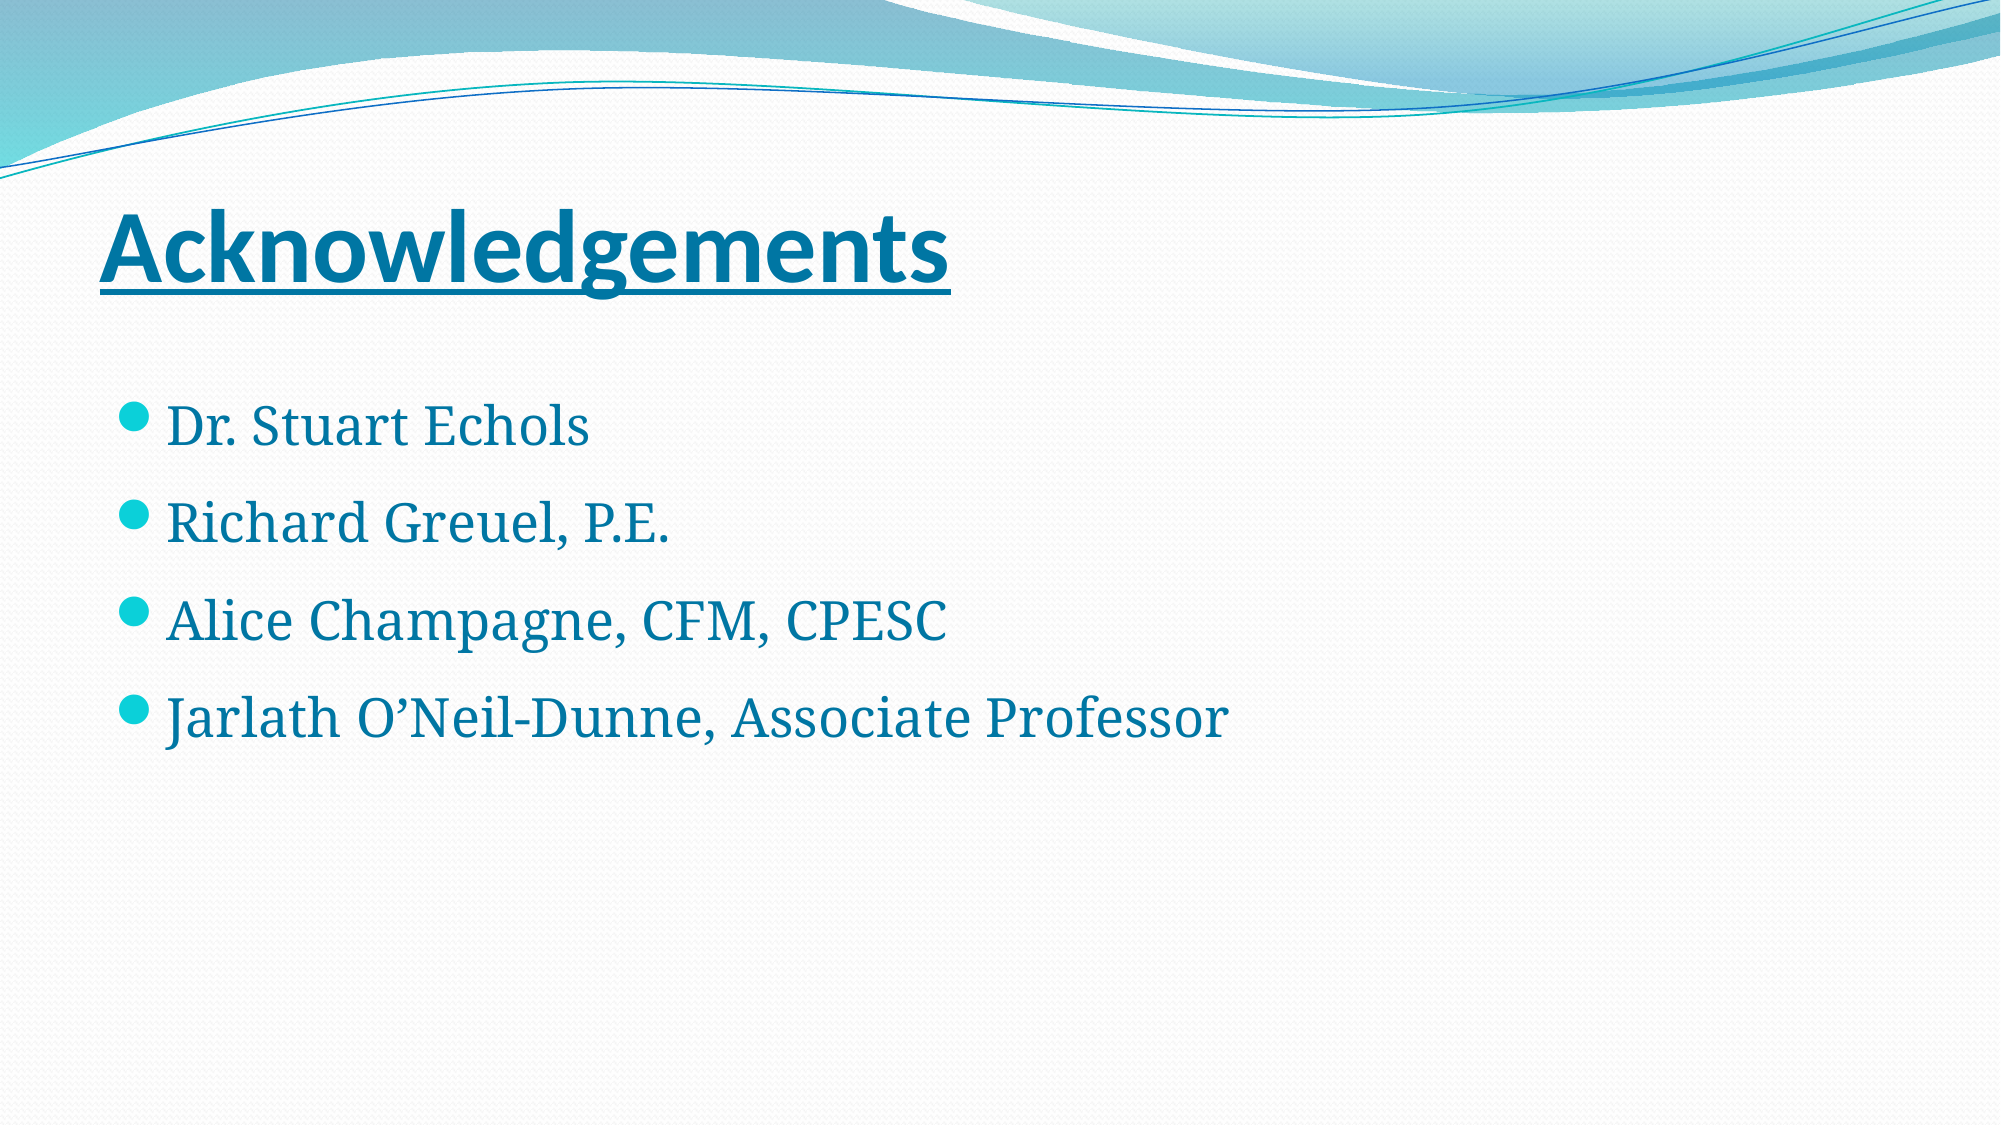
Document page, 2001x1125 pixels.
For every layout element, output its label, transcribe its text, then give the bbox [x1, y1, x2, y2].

list Dr. Stuart Echols Richard Greuel, P.E. Alice Champagne, CFM, CPESC Jarlath O’Neil-Dunne, Associate Professor [99, 351, 1900, 1038]
title Acknowledgements [99, 115, 1900, 303]
